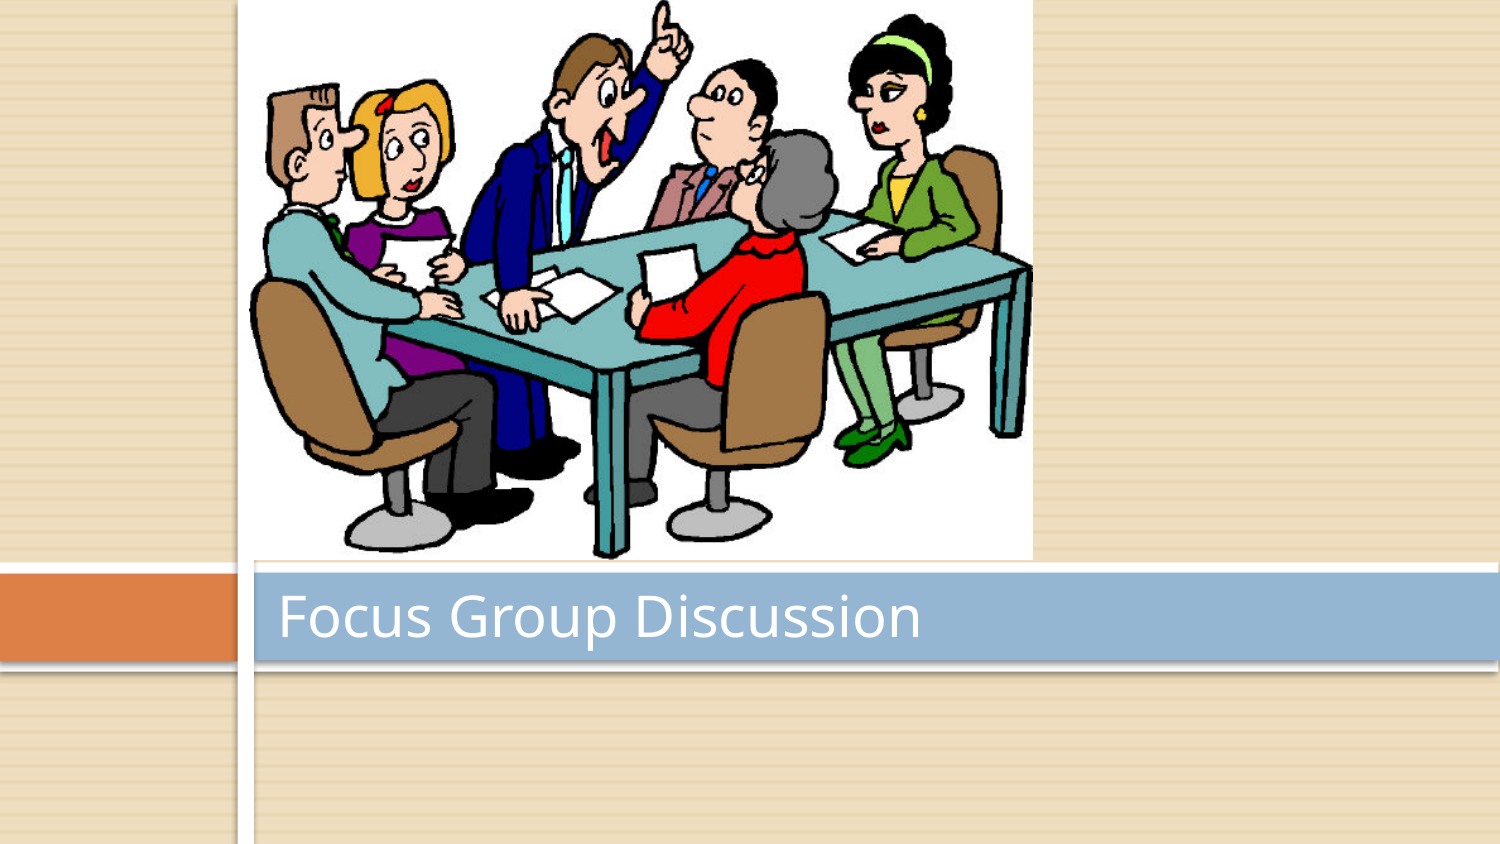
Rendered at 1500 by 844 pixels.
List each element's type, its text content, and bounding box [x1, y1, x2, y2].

title Focus Group Discussion [262, 571, 1463, 657]
picture [249, 0, 1033, 560]
